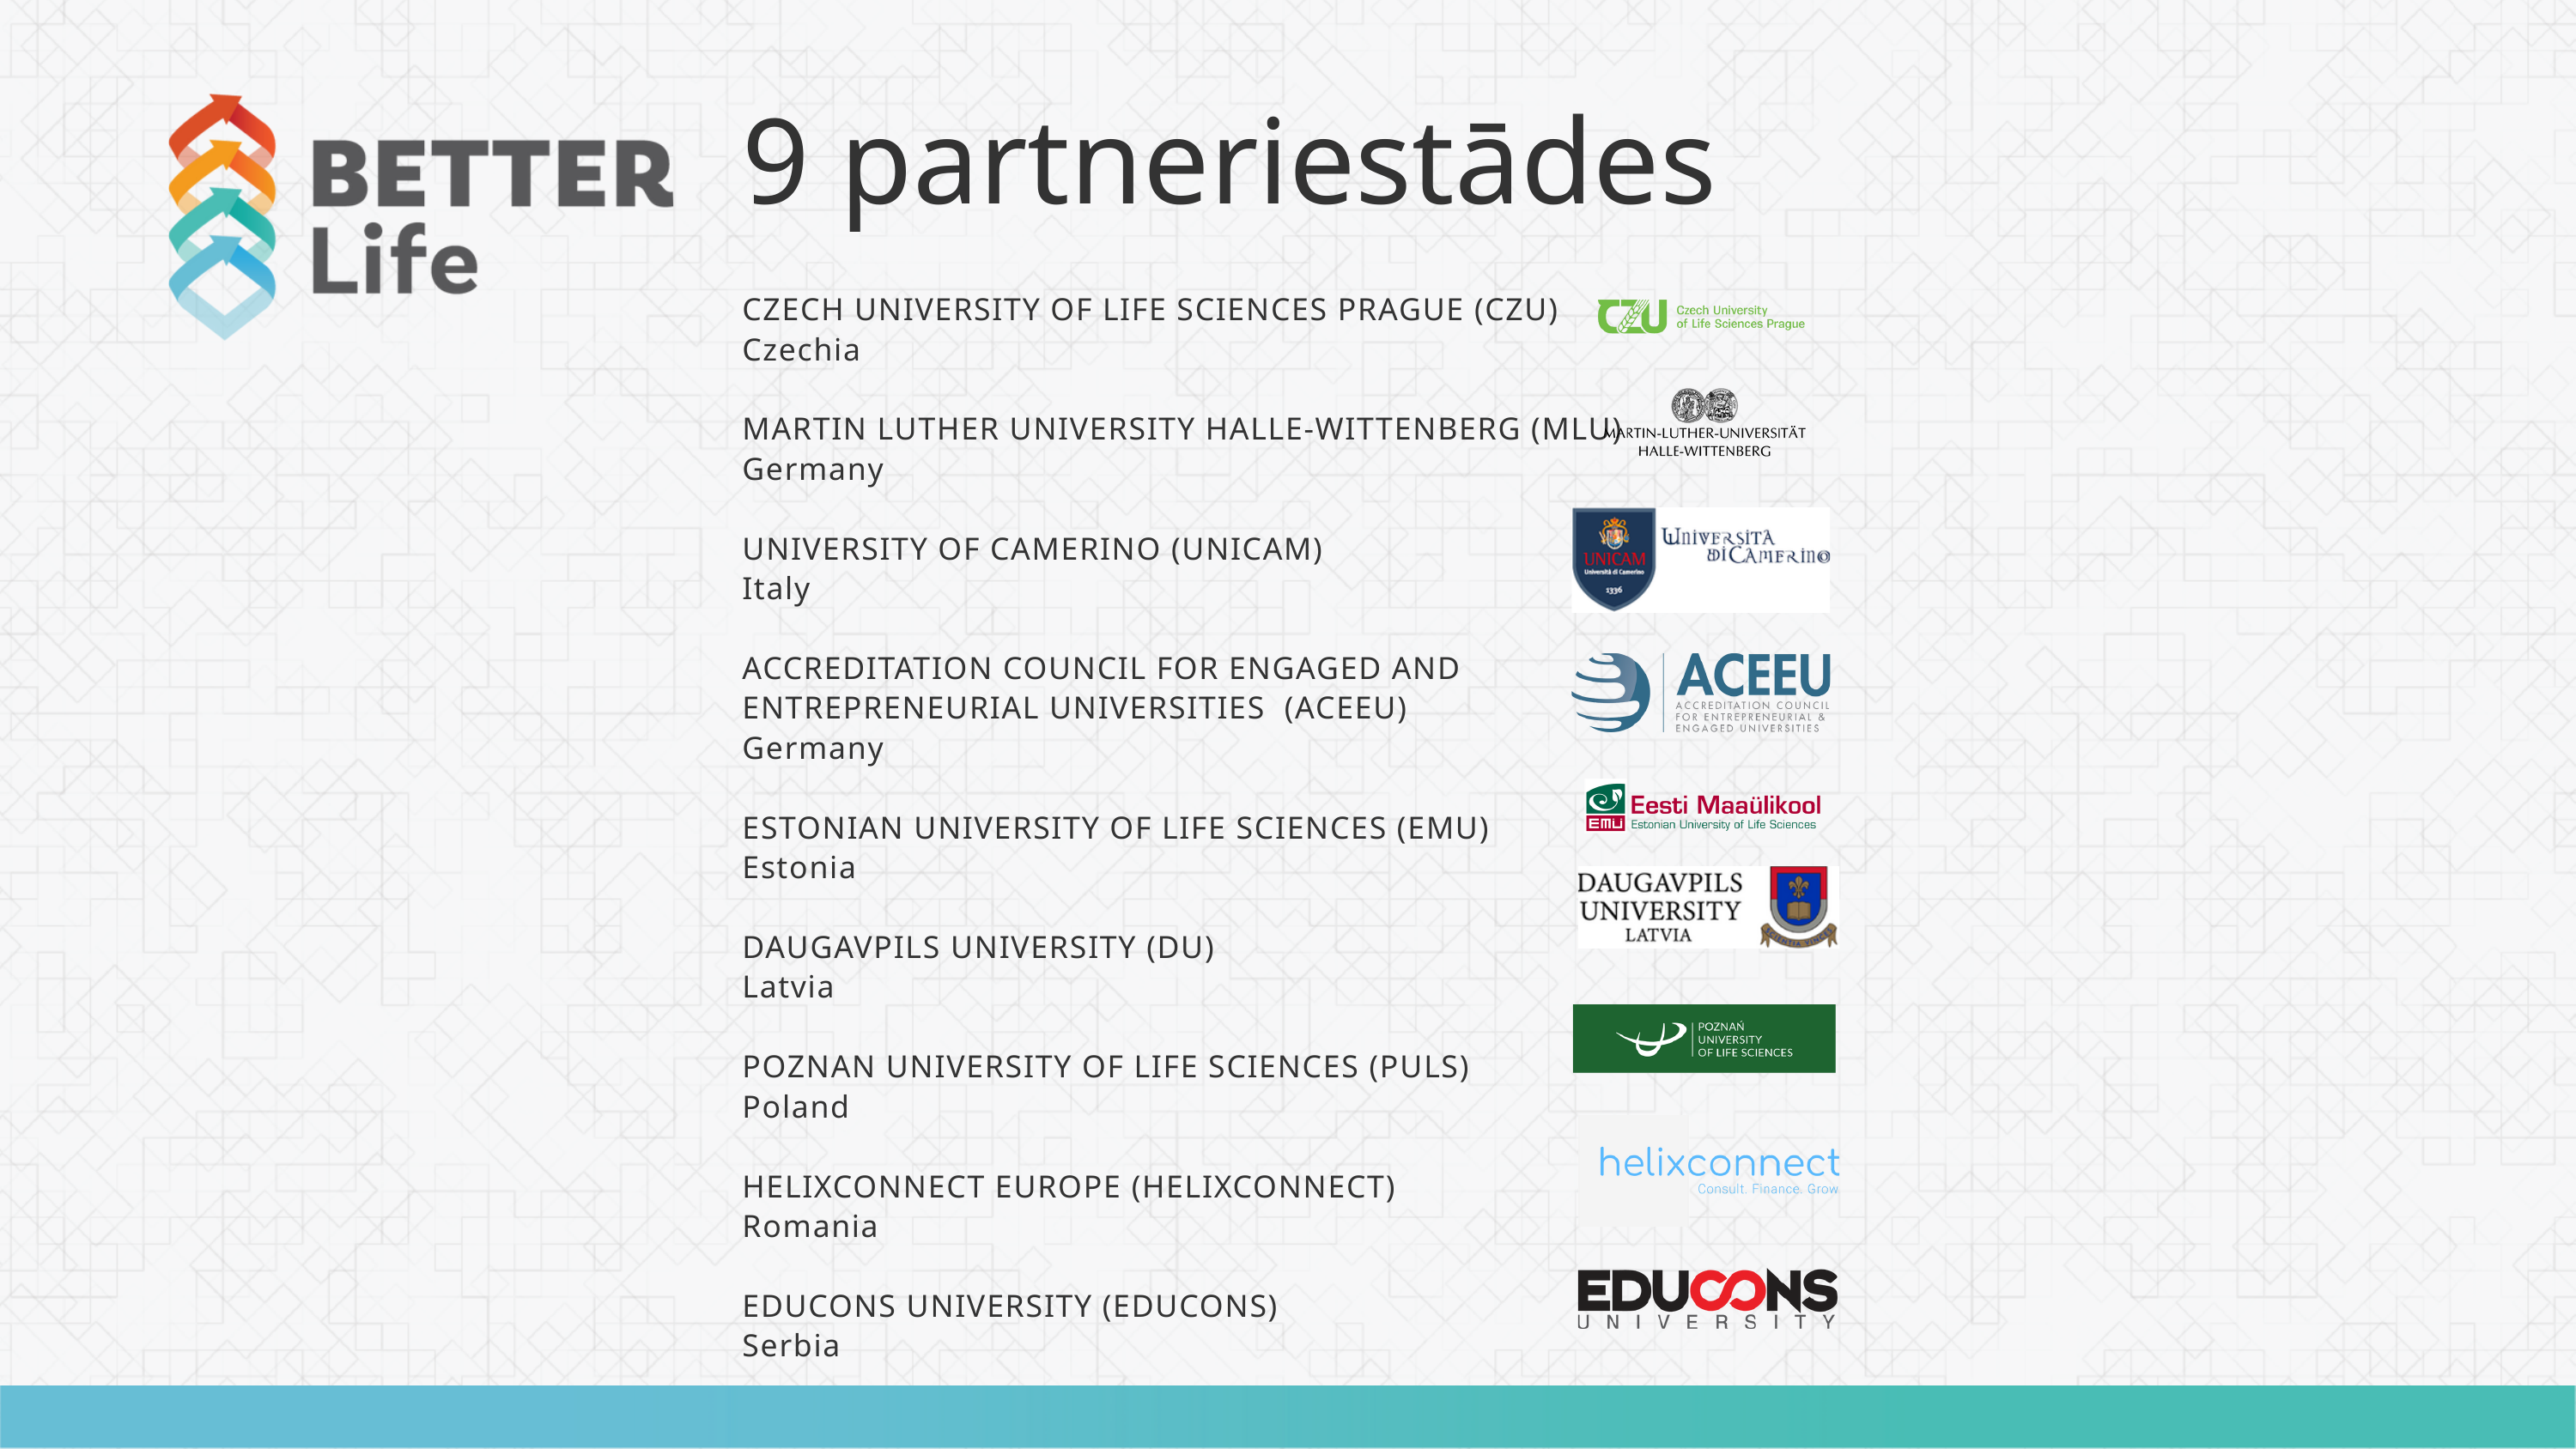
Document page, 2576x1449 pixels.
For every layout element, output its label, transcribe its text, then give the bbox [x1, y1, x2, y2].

text_box [1572, 1004, 1837, 1073]
text_box [1572, 773, 1832, 842]
text_box CZECH UNIVERSITY OF LIFE SCIENCES PRAGUE (CZU) Czechia MARTIN LUTHER UNIVERSITY HALLE-WITTENBERG (MLU) Germany UNIVERSITY OF CAMERINO (UNICAM) Italy ACCREDITATION COUNCIL FOR ENGAGED AND ENTREPRENEURIAL UNIVERSITIES (ACEEU) Germany ESTONIAN UNIVERSITY OF LIFE SCIENCES (EMU) Estonia DAUGAVPILS UNIVERSITY (DU) Latvia POZNAN UNIVERSITY OF LIFE SCIENCES (PULS) Poland HELIXCONNECT EUROPE (HELIXCONNECT) Romania EDUCONS UNIVERSITY (EDUCONS) Serbia [742, 167, 2477, 1363]
text_box [1577, 1268, 1838, 1329]
text_box [1571, 507, 1831, 613]
text_box [0, 1385, 2576, 1449]
text_box [1572, 274, 1831, 359]
text_box [1577, 866, 1840, 949]
text_box [0, 0, 2576, 1385]
text_box [1571, 653, 1831, 732]
text_box [1577, 371, 1831, 472]
text_box [1578, 1115, 1840, 1227]
text_box [168, 94, 674, 341]
text_box 9 partneriestādes [742, 100, 2140, 167]
